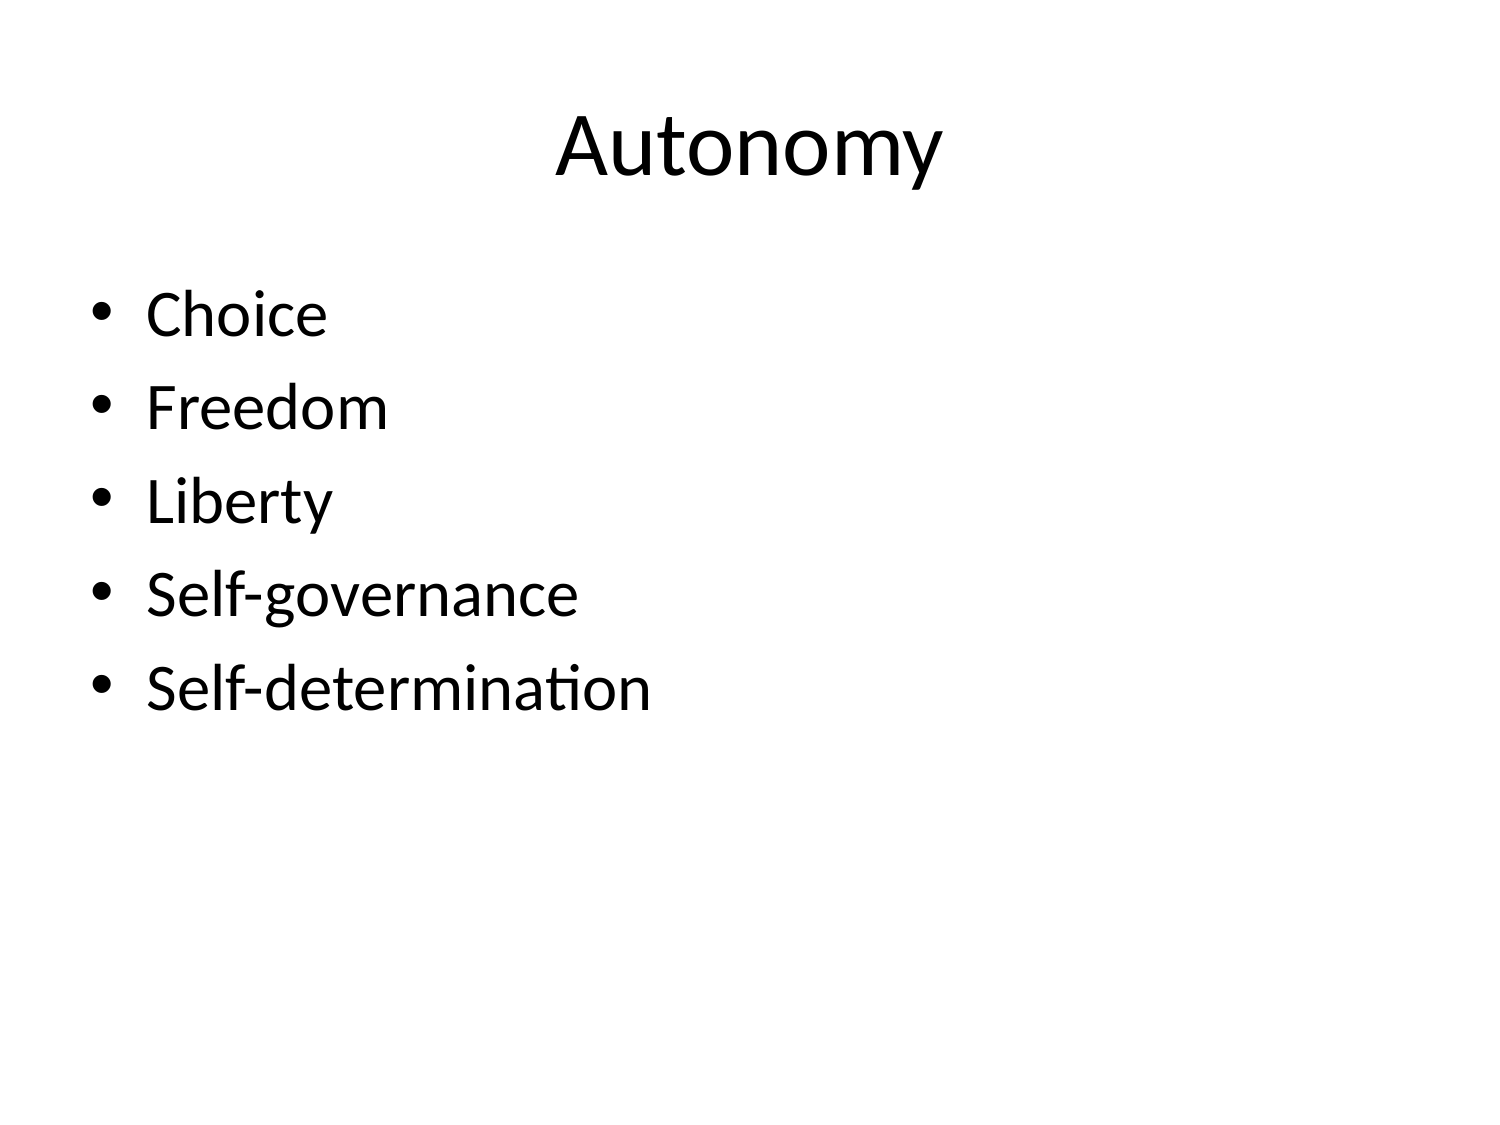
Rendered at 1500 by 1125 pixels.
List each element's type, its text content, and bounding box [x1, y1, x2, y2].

list Choice Freedom Liberty Self-governance Self-determination [75, 262, 1425, 1005]
title Autonomy [75, 45, 1425, 233]
